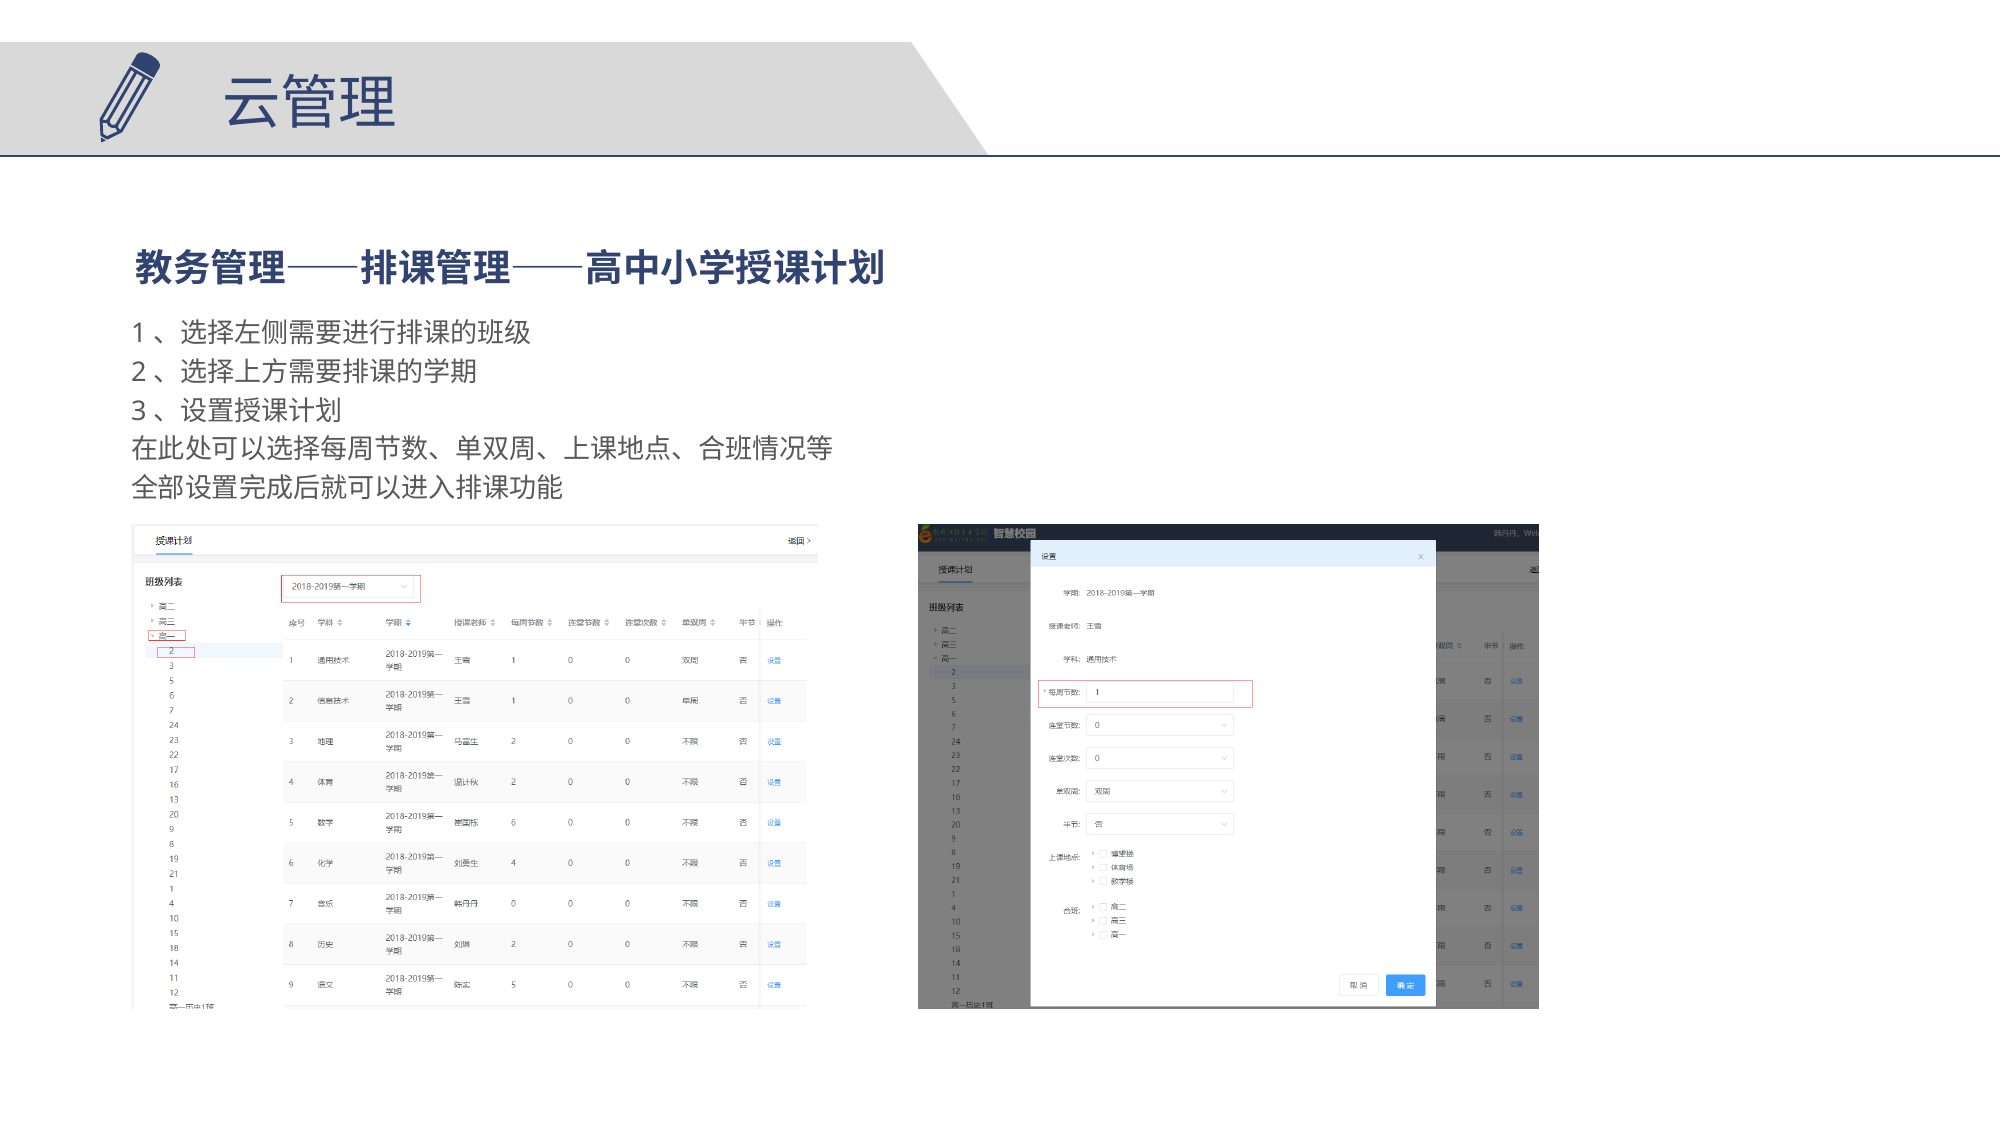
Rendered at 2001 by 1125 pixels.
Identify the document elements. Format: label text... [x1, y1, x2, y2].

picture [918, 524, 1539, 1009]
picture [131, 524, 819, 1009]
text_box 教务管理——排课管理——高中小学授课计划 [135, 243, 1595, 289]
text_box 1、选择左侧需要进行排课的班级 2、选择上方需要排课的学期 3、设置授课计划 在此处可以选择每周节数、单双周、上课地点、合班情况等 全部设置完成后就可以进入排课功能 [131, 308, 1793, 504]
